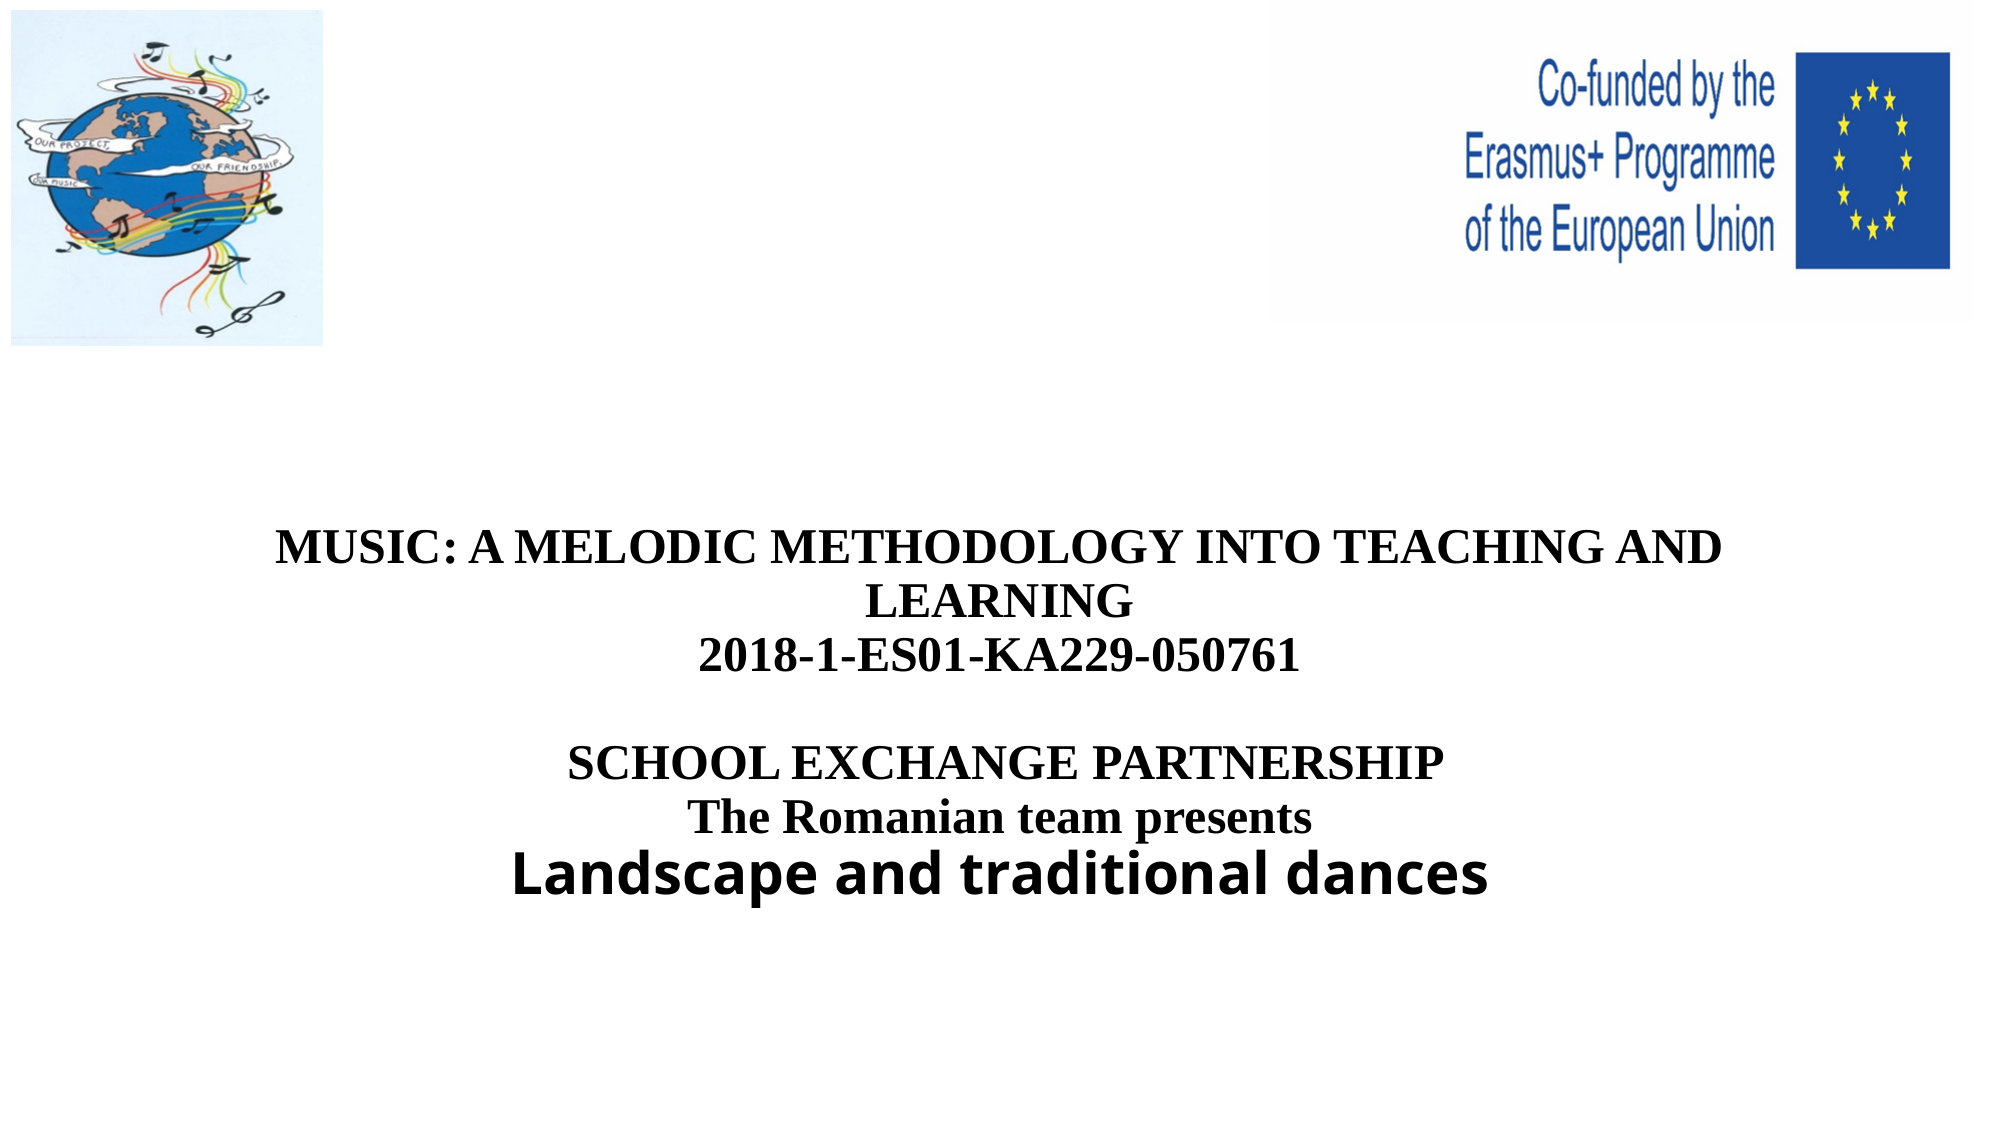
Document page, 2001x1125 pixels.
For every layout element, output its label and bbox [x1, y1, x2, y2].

picture [11, 10, 323, 346]
subtitle [249, 371, 1750, 1011]
picture [1270, 0, 1974, 323]
